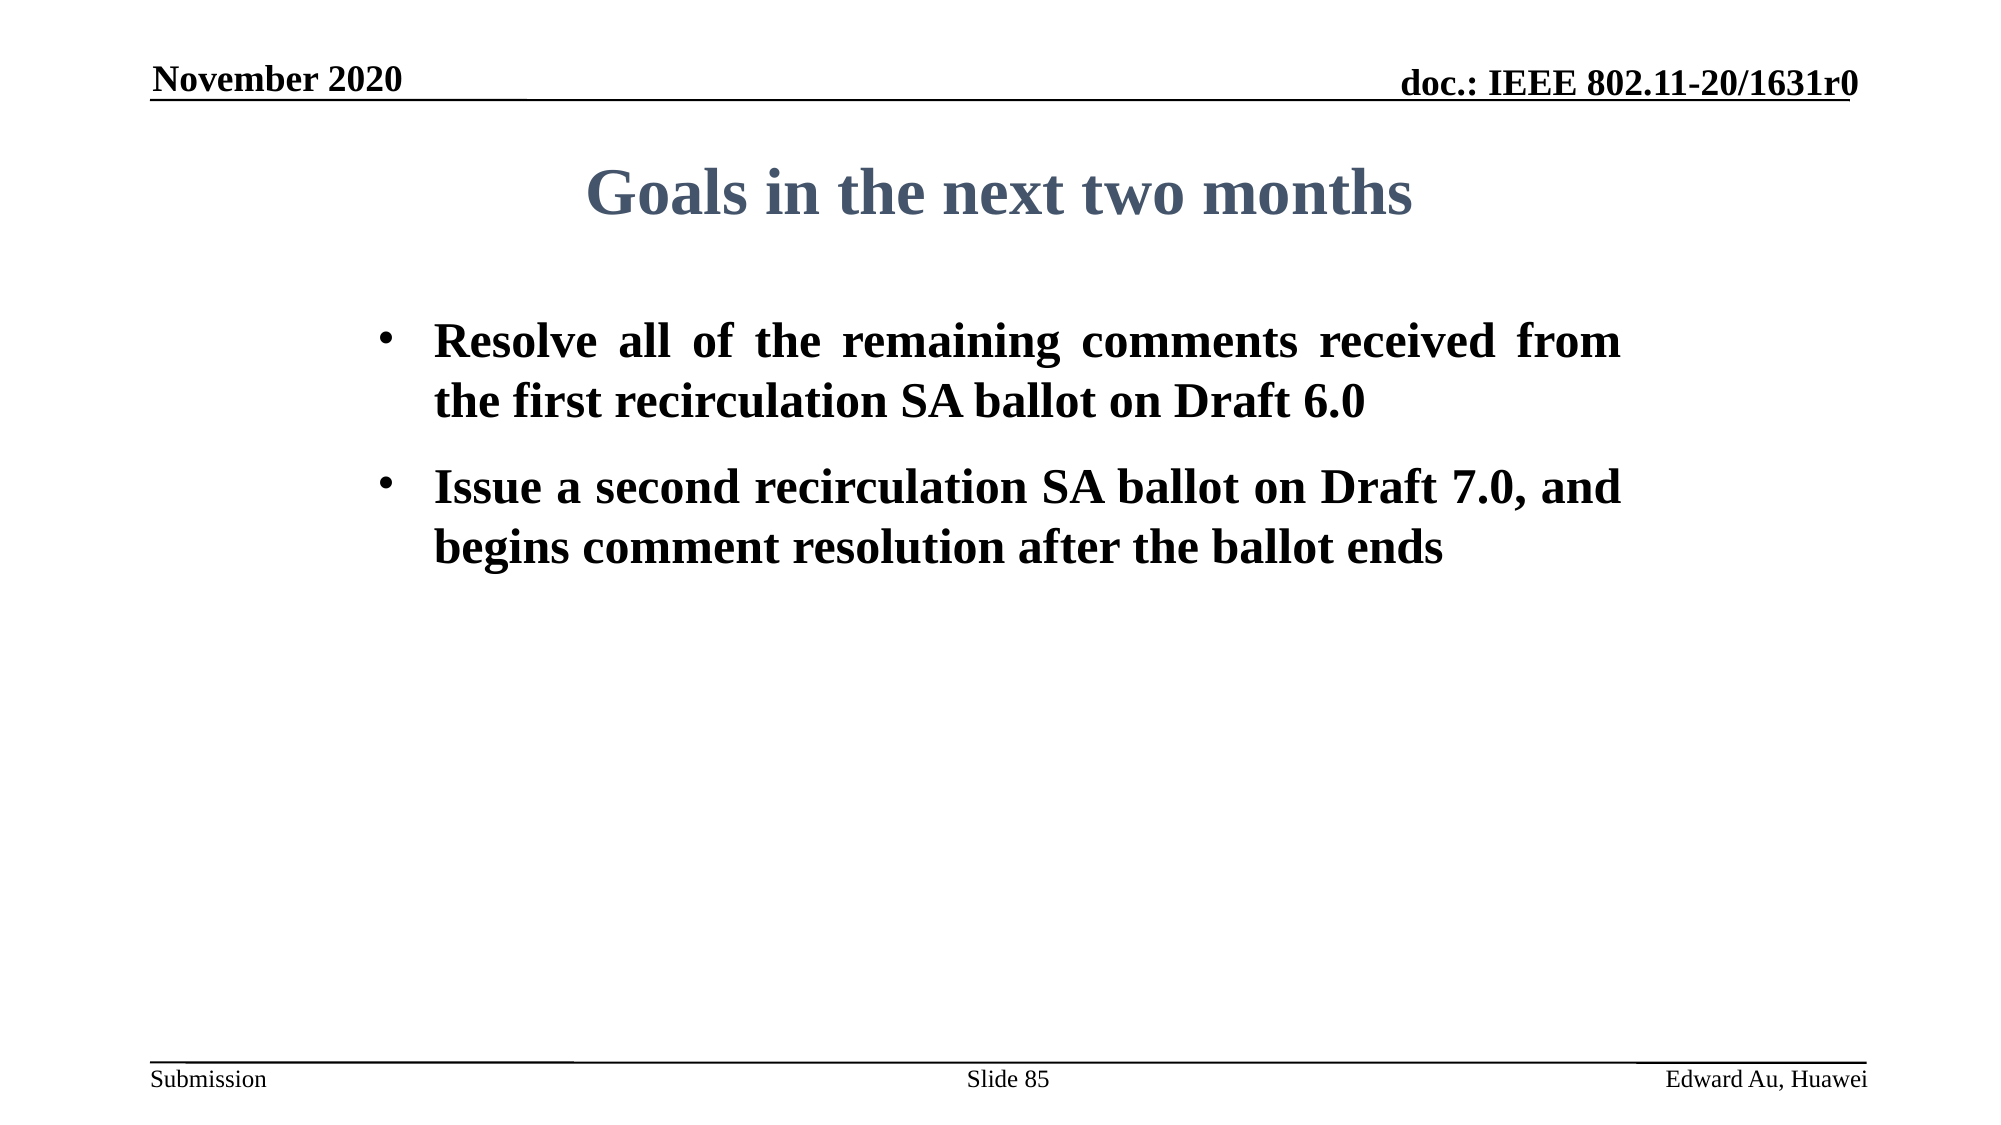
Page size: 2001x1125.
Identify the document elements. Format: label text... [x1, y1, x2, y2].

text_box Resolve all of the remaining comments received from the first recirculation SA ballot on Draft 6.0 Issue a second recirculation SA ballot on Draft 7.0, and begins comment resolution after the ballot ends [362, 299, 1638, 1025]
slide_number Slide 85 [950, 1061, 1067, 1123]
text_box Goals in the next two months [362, 99, 1638, 275]
footer Edward Au, Huawei [1171, 1061, 1869, 1093]
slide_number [152, 54, 563, 100]
